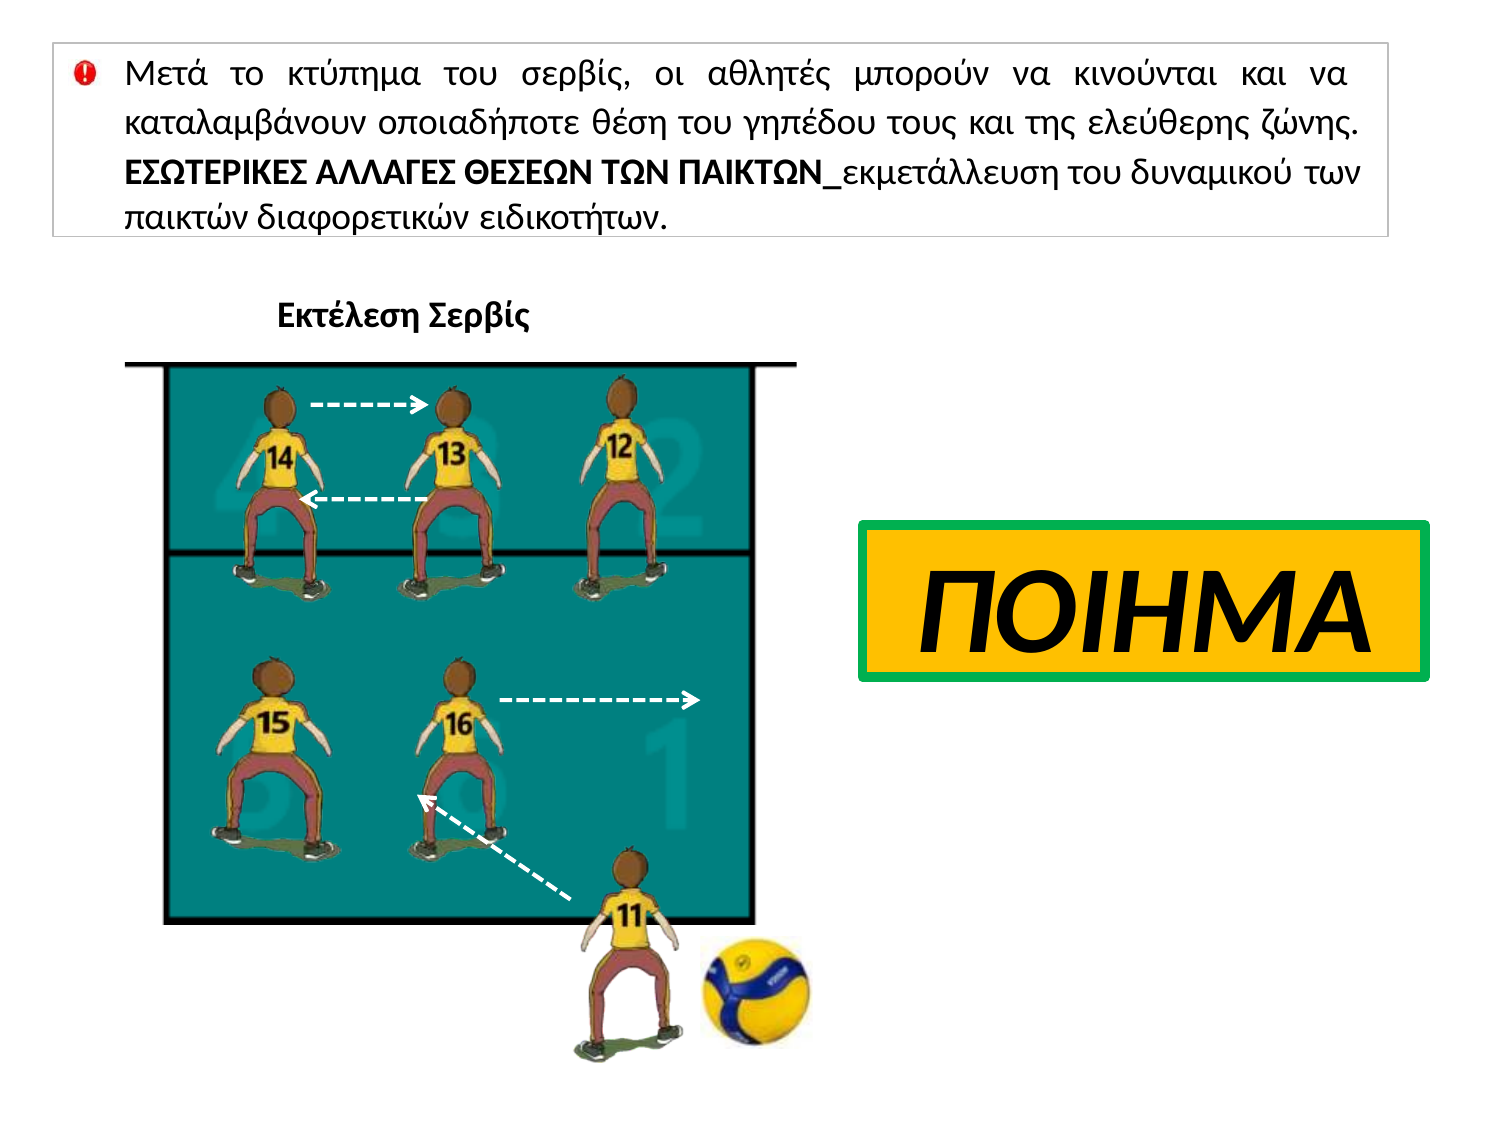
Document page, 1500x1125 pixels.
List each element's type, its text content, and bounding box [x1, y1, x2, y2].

text_box Εκτέλεση Σερβίς [274, 287, 533, 335]
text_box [124, 362, 813, 1067]
text_box Μετά το κτύπημα του σερβίς, οι αθλητές μπορούν να κινούνται και να καταλαμβάνουν οποιαδήποτε θέση του γηπέδου τους και της ελεύθερης ζώνης. ΕΣΩΤΕΡΙΚΕΣ ΑΛΛΑΓΕΣ ΘΕΣΕΩΝ ΤΩΝ ΠΑΙΚΤΩΝ_εκμετάλλευση του δυναμικού των παικτών διαφορετικών ειδικοτήτων. [53, 42, 1388, 237]
text_box ΠΟΙΗΜΑ [862, 525, 1425, 678]
